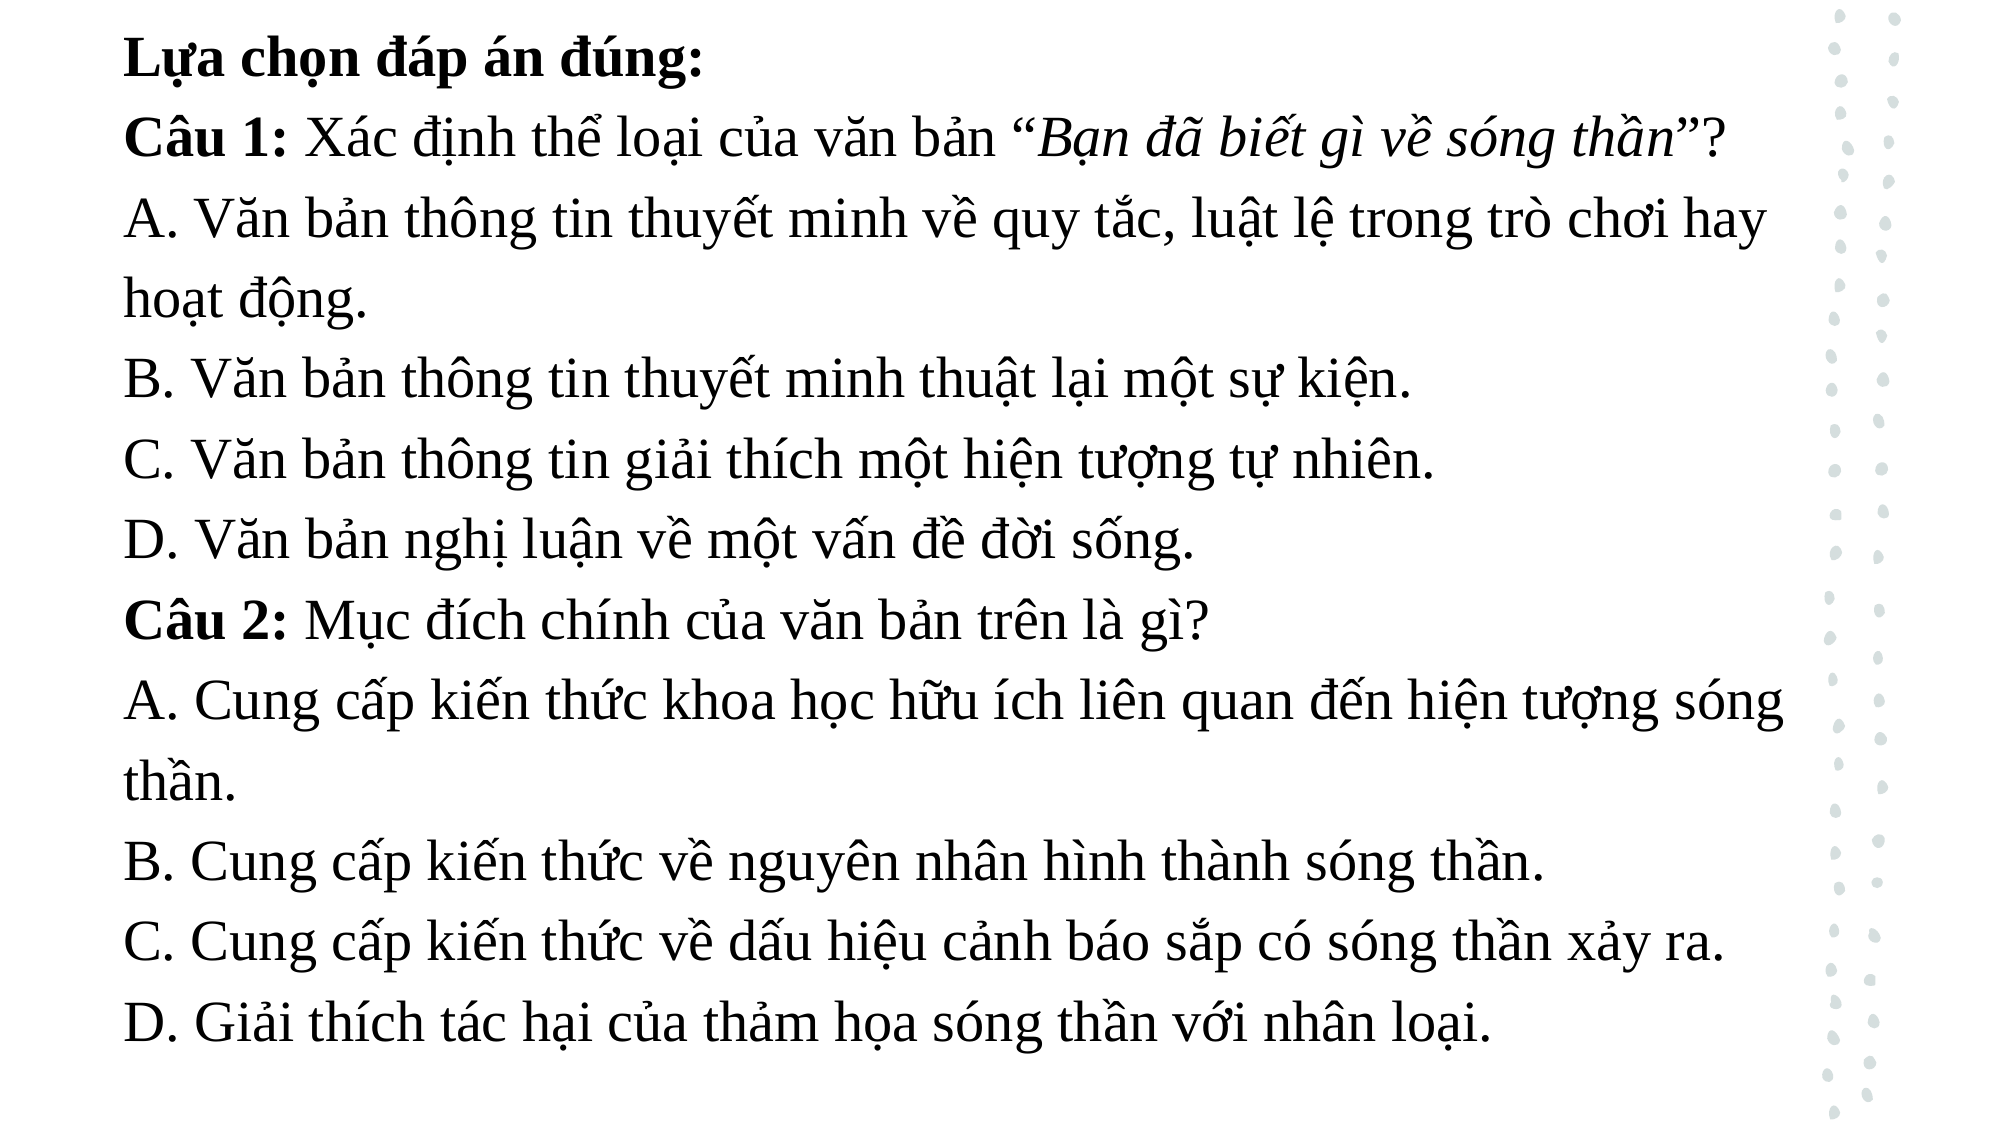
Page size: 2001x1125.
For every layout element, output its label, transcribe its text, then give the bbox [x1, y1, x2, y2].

text_box Lựa chọn đáp án đúng: Câu 1: Xác định thể loại của văn bản “Bạn đã biết gì về sóng thần”? A. Văn bản thông tin thuyết minh về quy tắc, luật lệ trong trò chơi hay hoạt động. B. Văn bản thông tin thuyết minh thuật lại một sự kiện. C. Văn bản thông tin giải thích một hiện tượng tự nhiên. D. Văn bản nghị luận về một vấn đề đời sống. Câu 2: Mục đích chính của văn bản trên là gì? A. Cung cấp kiến thức khoa học hữu ích liên quan đến hiện tượng sóng thần. B. Cung cấp kiến thức về nguyên nhân hình thành sóng thần. C. Cung cấp kiến thức về dấu hiệu cảnh báo sắp có sóng thần xảy ra. D. Giải thích tác hại của thảm họa sóng thần với nhân loại. [108, 0, 1890, 1061]
